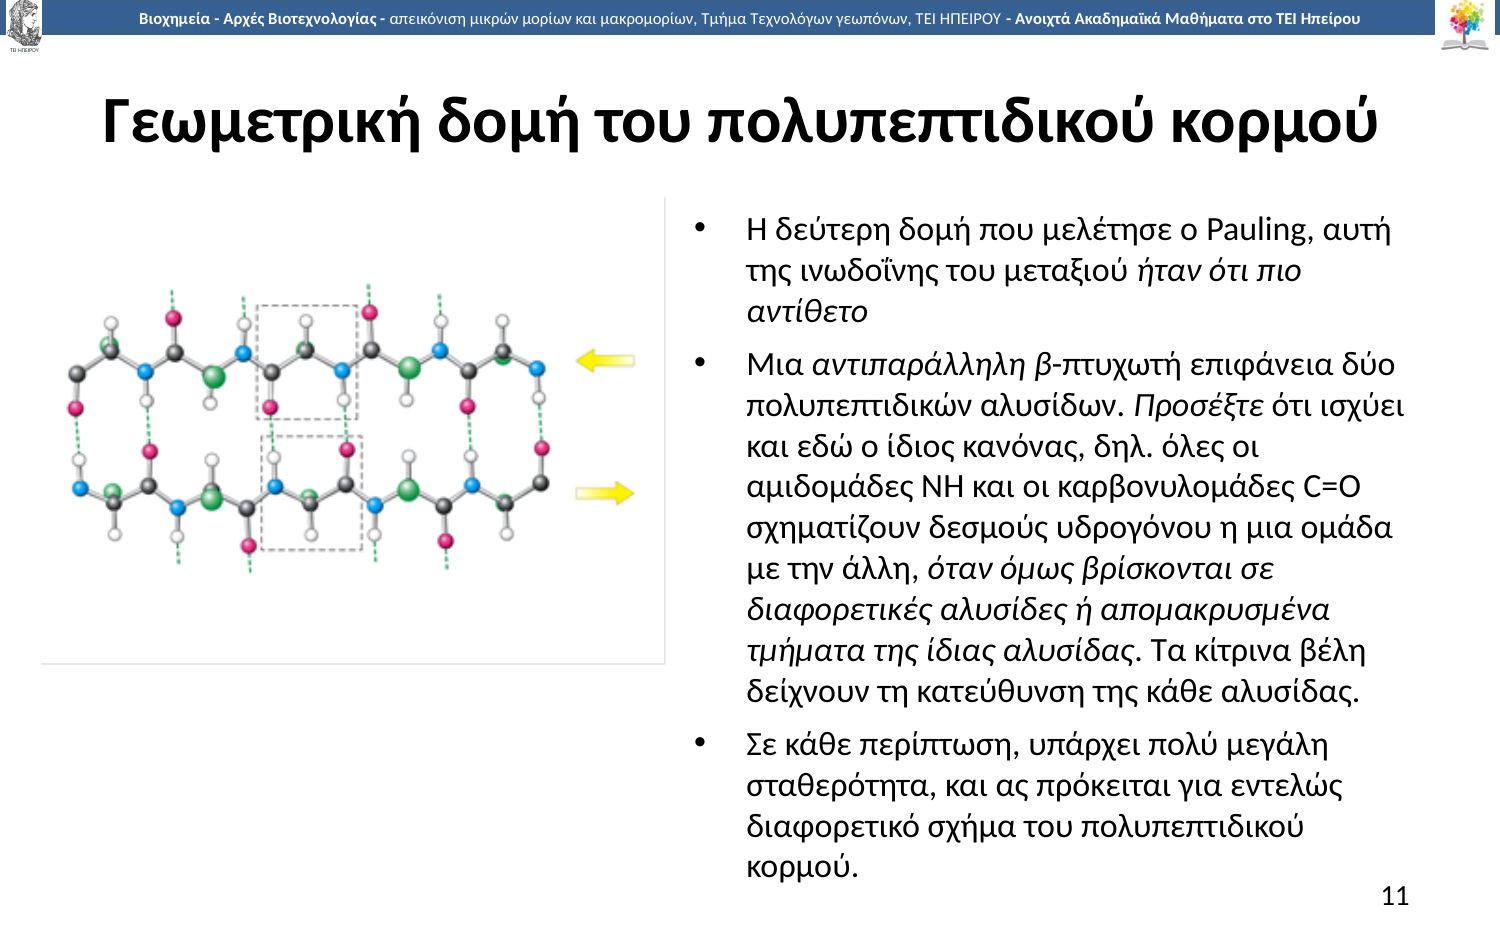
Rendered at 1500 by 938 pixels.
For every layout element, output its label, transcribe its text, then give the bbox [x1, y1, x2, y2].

slide_number 11 [1074, 868, 1425, 919]
picture [1435, 0, 1495, 52]
title Γεωμετρική δομή του πολυπεπτιδικού κορμού [75, 37, 1425, 194]
picture [6, 0, 42, 54]
picture [41, 196, 669, 670]
list Η δεύτερη δομή που μελέτησε ο Pauling, αυτή της ινωδοΐνης του μεταξιού ήταν ότι πιο αντίθετο Μια αντιπαράλληλη β-πτυχωτή επιφάνεια δύο πολυπεπτιδικών αλυσίδων. Προσέξτε ότι ισχύει και εδώ ο ίδιος κανόνας, δηλ. όλες οι αμιδομάδες ΝΗ και οι καρβονυλομάδες C=O σχηματίζουν δεσμούς υδρογόνου η μια ομάδα με την άλλη, όταν όμως βρίσκονται σε διαφορετικές αλυσίδες ή απομακρυσμένα τμήματα της ίδιας αλυσίδας. Τα κίτρινα βέλη δείχνουν τη κατεύθυνση της κάθε αλυσίδας. Σε κάθε περίπτωση, υπάρχει πολύ μεγάλη σταθερότητα, και ας πρόκειται για εντελώς διαφορετικό σχήμα του πολυπεπτιδικού κορμού. [679, 198, 1425, 918]
